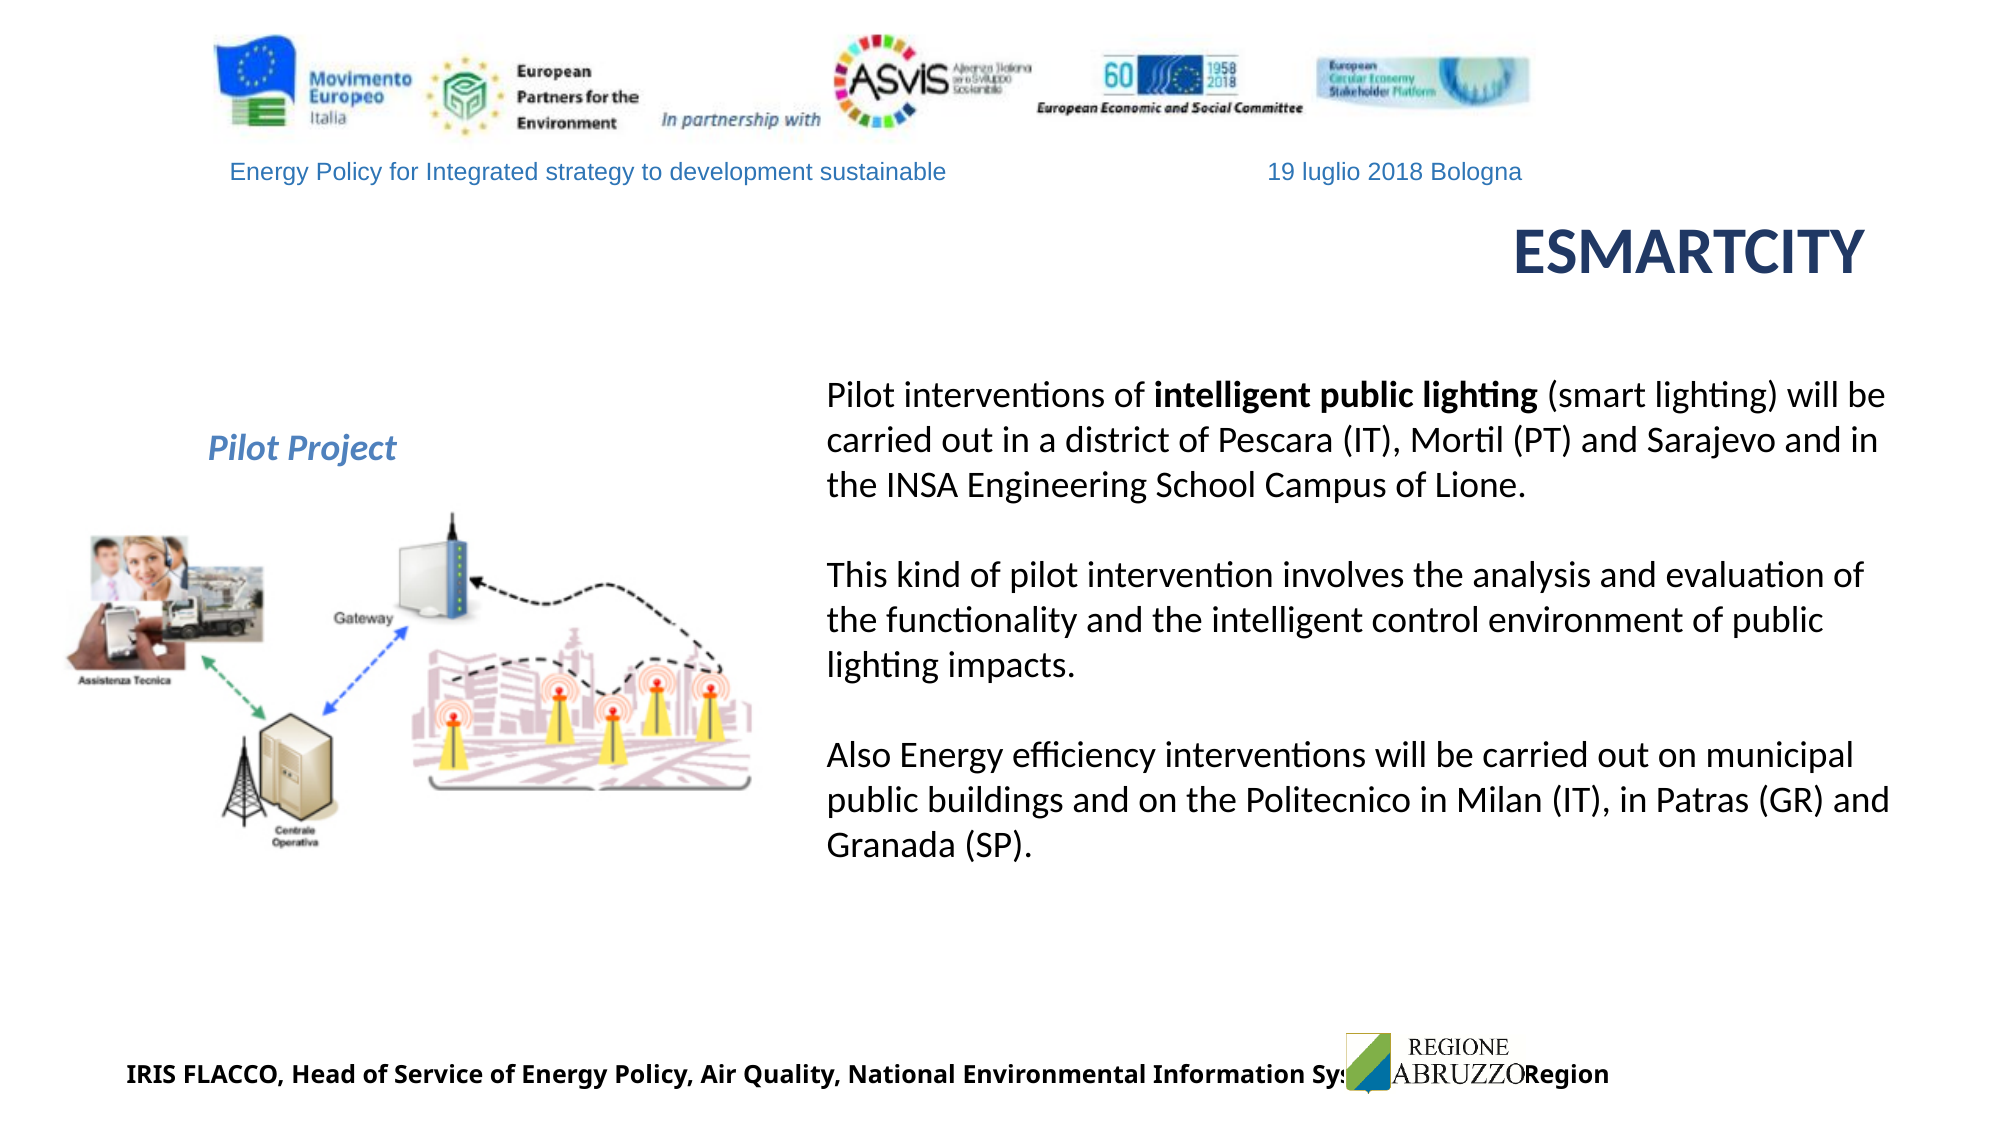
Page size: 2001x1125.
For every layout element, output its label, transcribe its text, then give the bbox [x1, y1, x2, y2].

picture [1344, 1032, 1526, 1094]
text_box Pilot Project [193, 409, 413, 476]
text_box Pilot interventions of intelligent public lighting (smart lighting) will be carried out in a district of Pescara (IT), Mortil (PT) and Sarajevo and in the INSA Engineering School Campus of Lione. This kind of pilot intervention involves the analysis and evaluation of the functionality and the intelligent control environment of public lighting impacts. Also Energy efficiency interventions will be carried out on municipal public buildings and on the Politecnico in Milan (IT), in Patras (GR) and Granada (SP). [811, 362, 1925, 873]
picture [61, 501, 766, 907]
text_box IRIS FLACCO, Head of Service of Energy Policy, Air Quality, National Environmental Information System, Abruzzo Region [111, 1015, 1736, 1125]
text_box Energy Policy for Integrated strategy to development sustainable 19 luglio 2018 Bologna [214, 152, 1558, 219]
picture [187, 8, 1573, 151]
text_box ESMARTCITY [1499, 199, 1881, 295]
